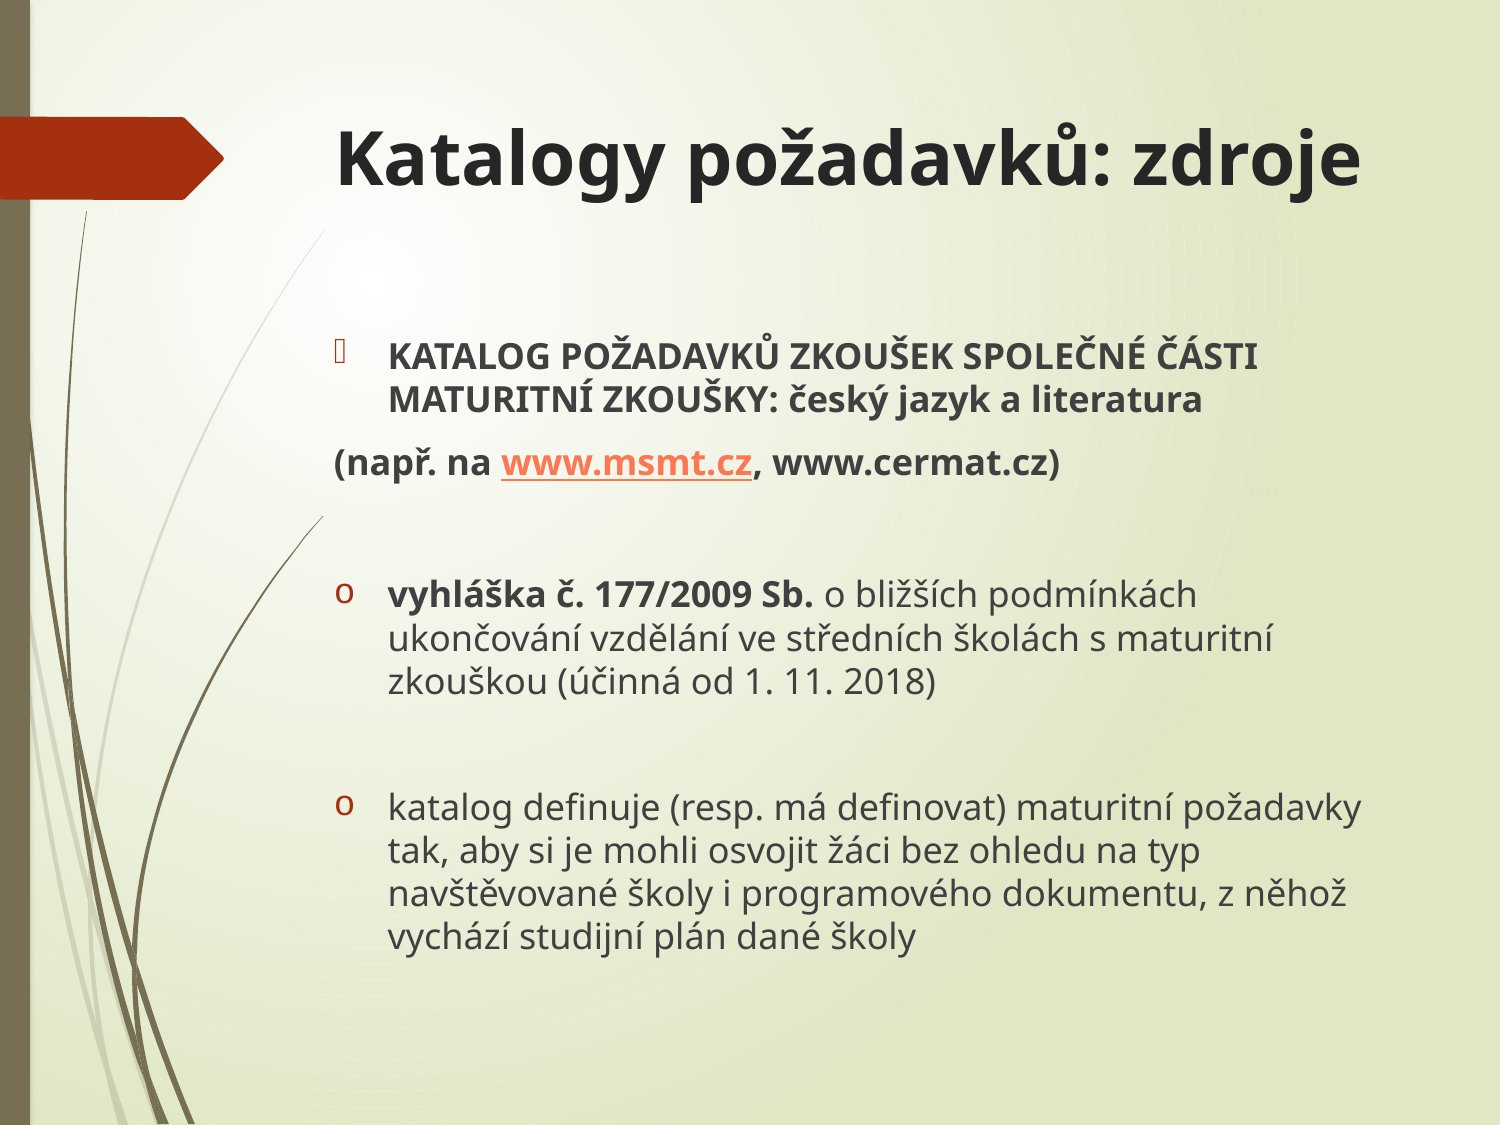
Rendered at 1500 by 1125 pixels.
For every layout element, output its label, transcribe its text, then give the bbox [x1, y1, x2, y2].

list KATALOG POŽADAVKŮ ZKOUŠEK SPOLEČNÉ ČÁSTI MATURITNÍ ZKOUŠKY: český jazyk a literatura (např. na www.msmt.cz, www.cermat.cz) vyhláška č. 177/2009 Sb. o bližších podmínkách ukončování vzdělání ve středních školách s maturitní zkouškou (účinná od 1. 11. 2018) katalog definuje (resp. má definovat) maturitní požadavky tak, aby si je mohli osvojit žáci bez ohledu na typ navštěvované školy i programového dokumentu, z něhož vychází studijní plán dané školy [318, 326, 1400, 970]
title Katalogy požadavků: zdroje [319, 102, 1400, 313]
